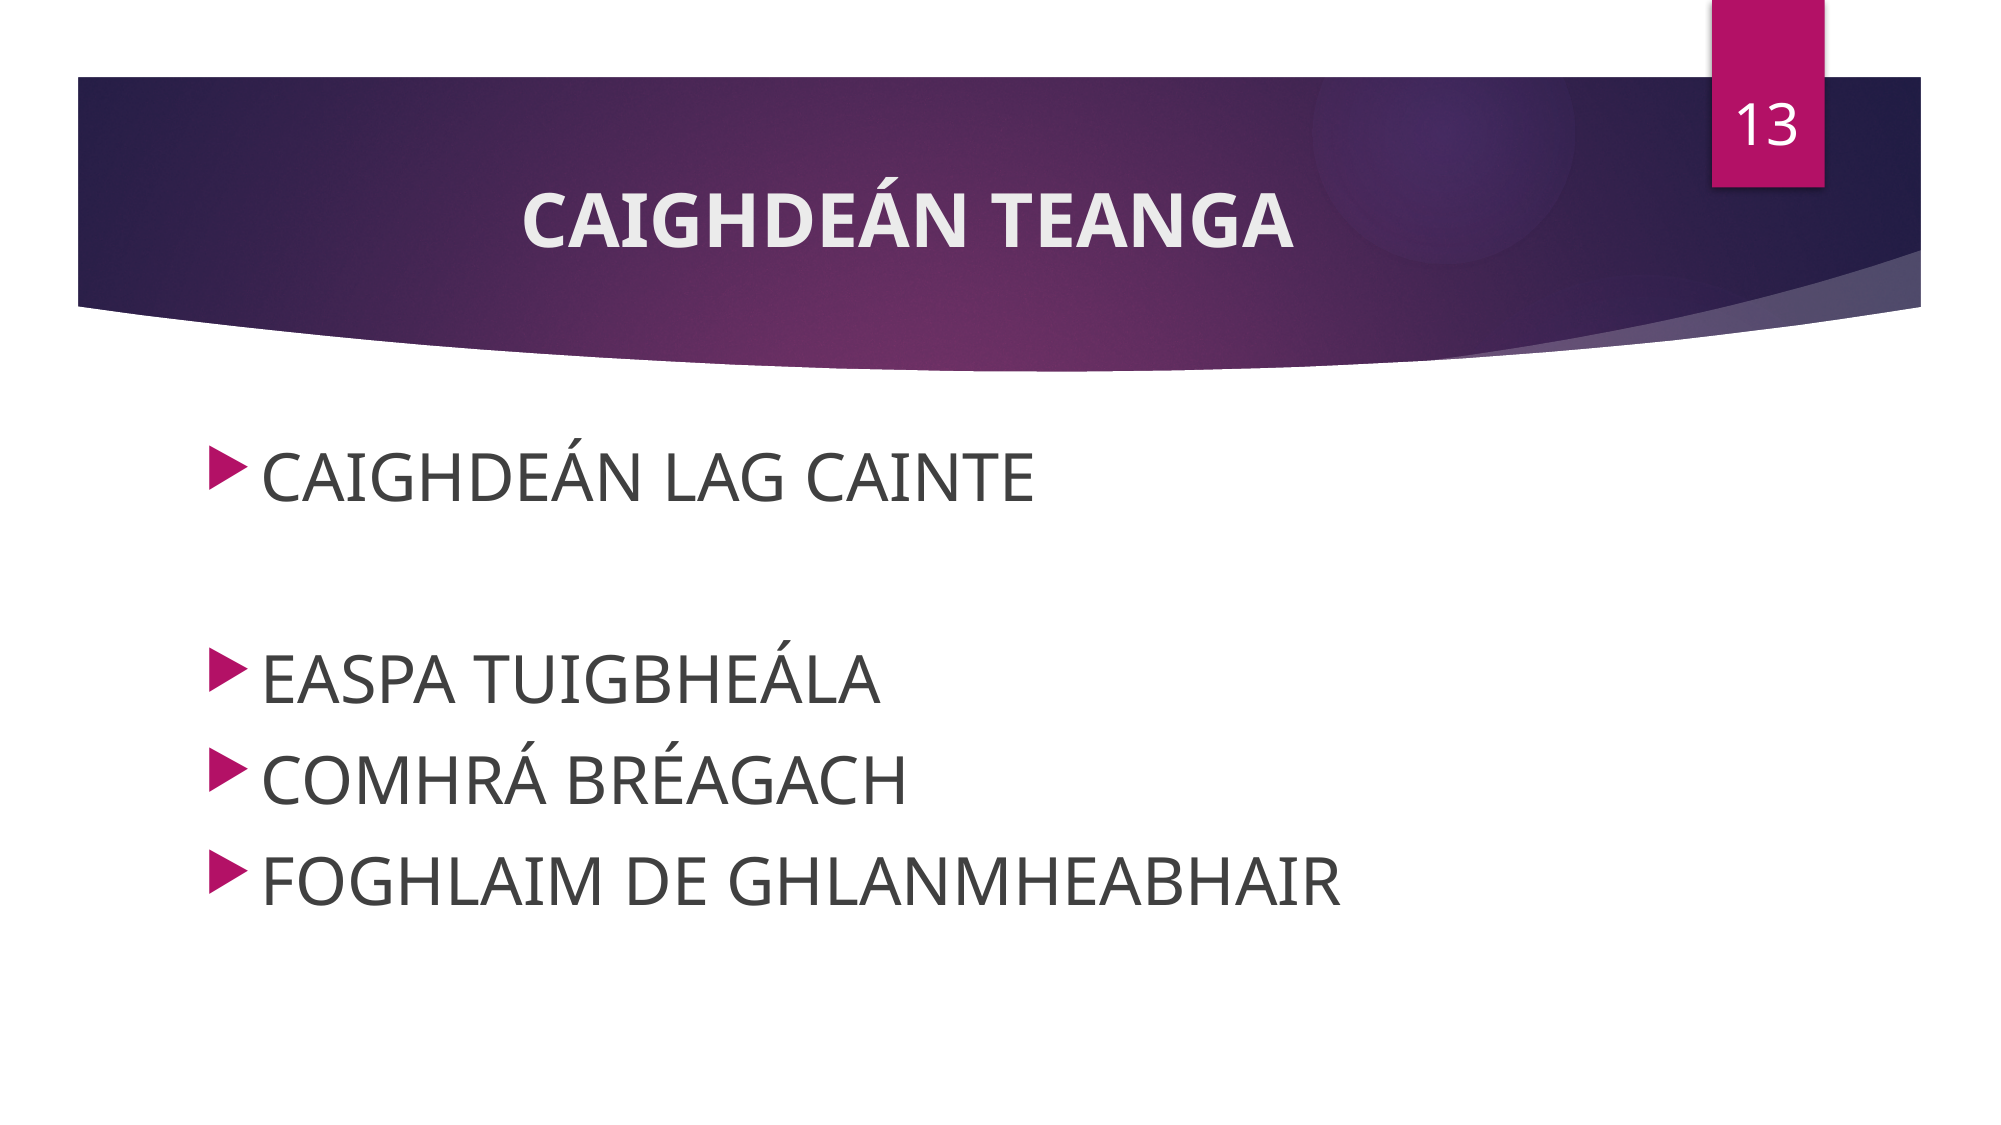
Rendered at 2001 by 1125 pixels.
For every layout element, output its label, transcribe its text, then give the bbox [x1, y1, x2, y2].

list CAIGHDEÁN LAG CAINTE EASPA TUIGBHEÁLA COMHRÁ BRÉAGACH FOGHLAIM DE GHLANMHEABHAIR [189, 427, 1638, 988]
title CAIGHDEÁN TEANGA [189, 159, 1627, 276]
slide_number 13 [1698, 48, 1836, 175]
